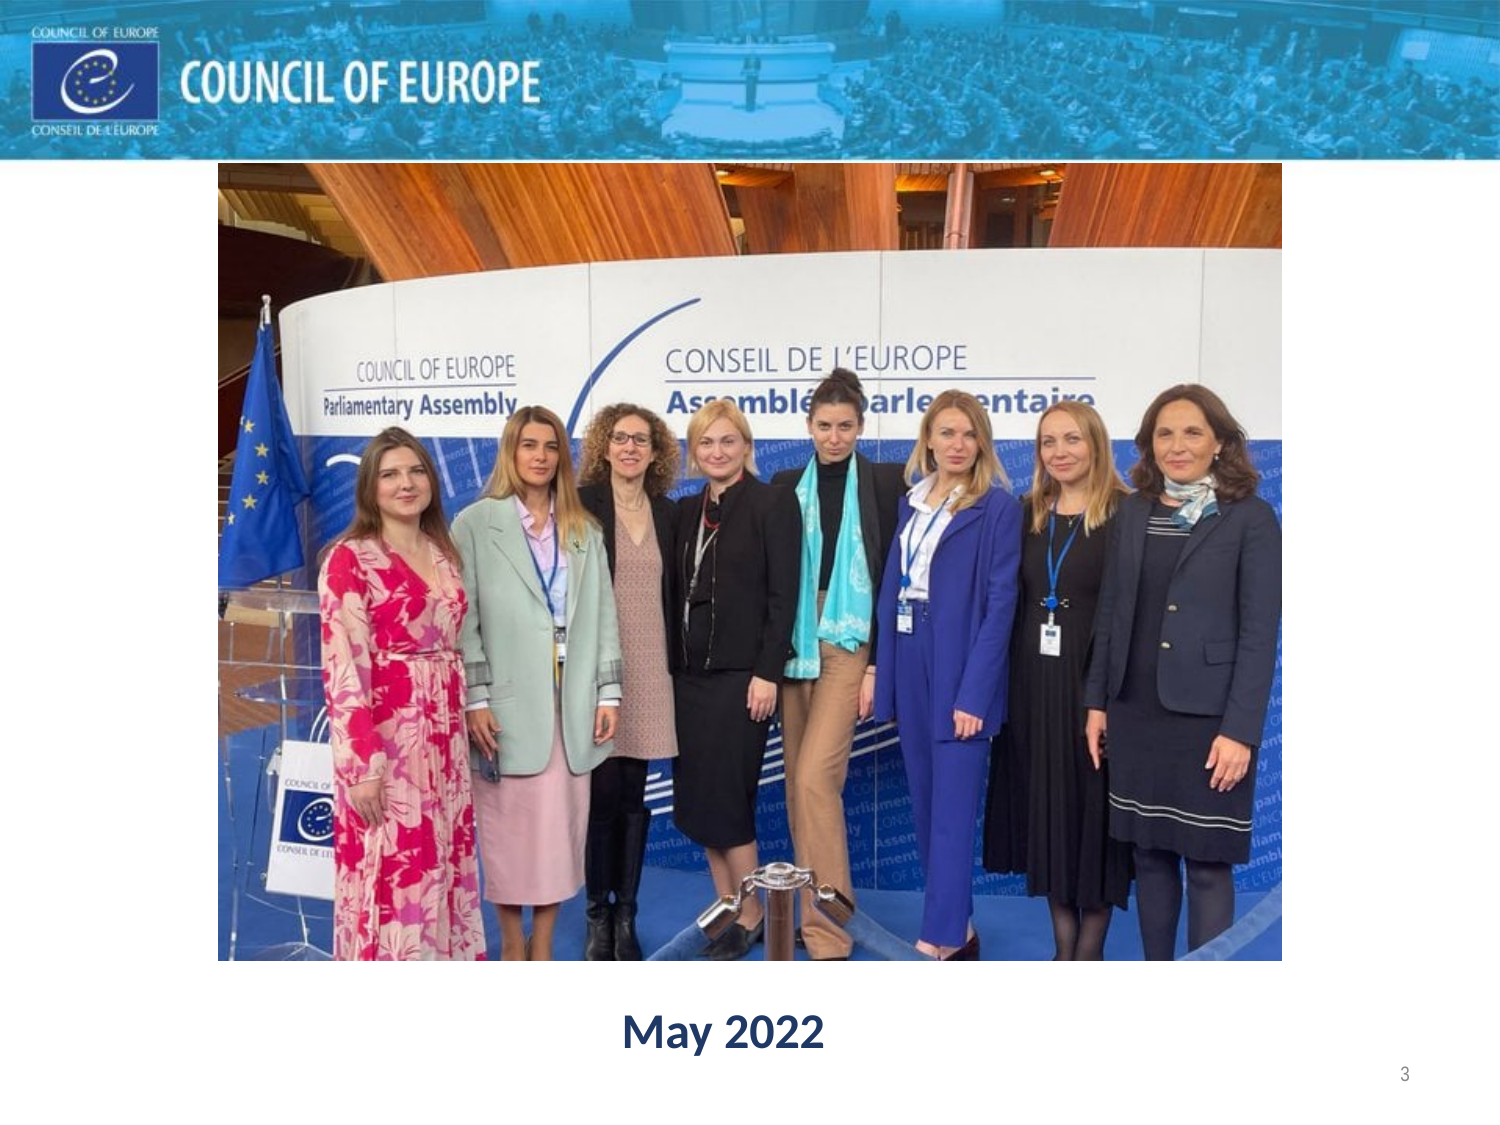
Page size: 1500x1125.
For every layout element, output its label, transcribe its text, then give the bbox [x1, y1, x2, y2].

slide_number 3 [1074, 1042, 1425, 1103]
picture [0, 0, 1500, 1125]
text_box May 2022 [572, 991, 875, 1067]
